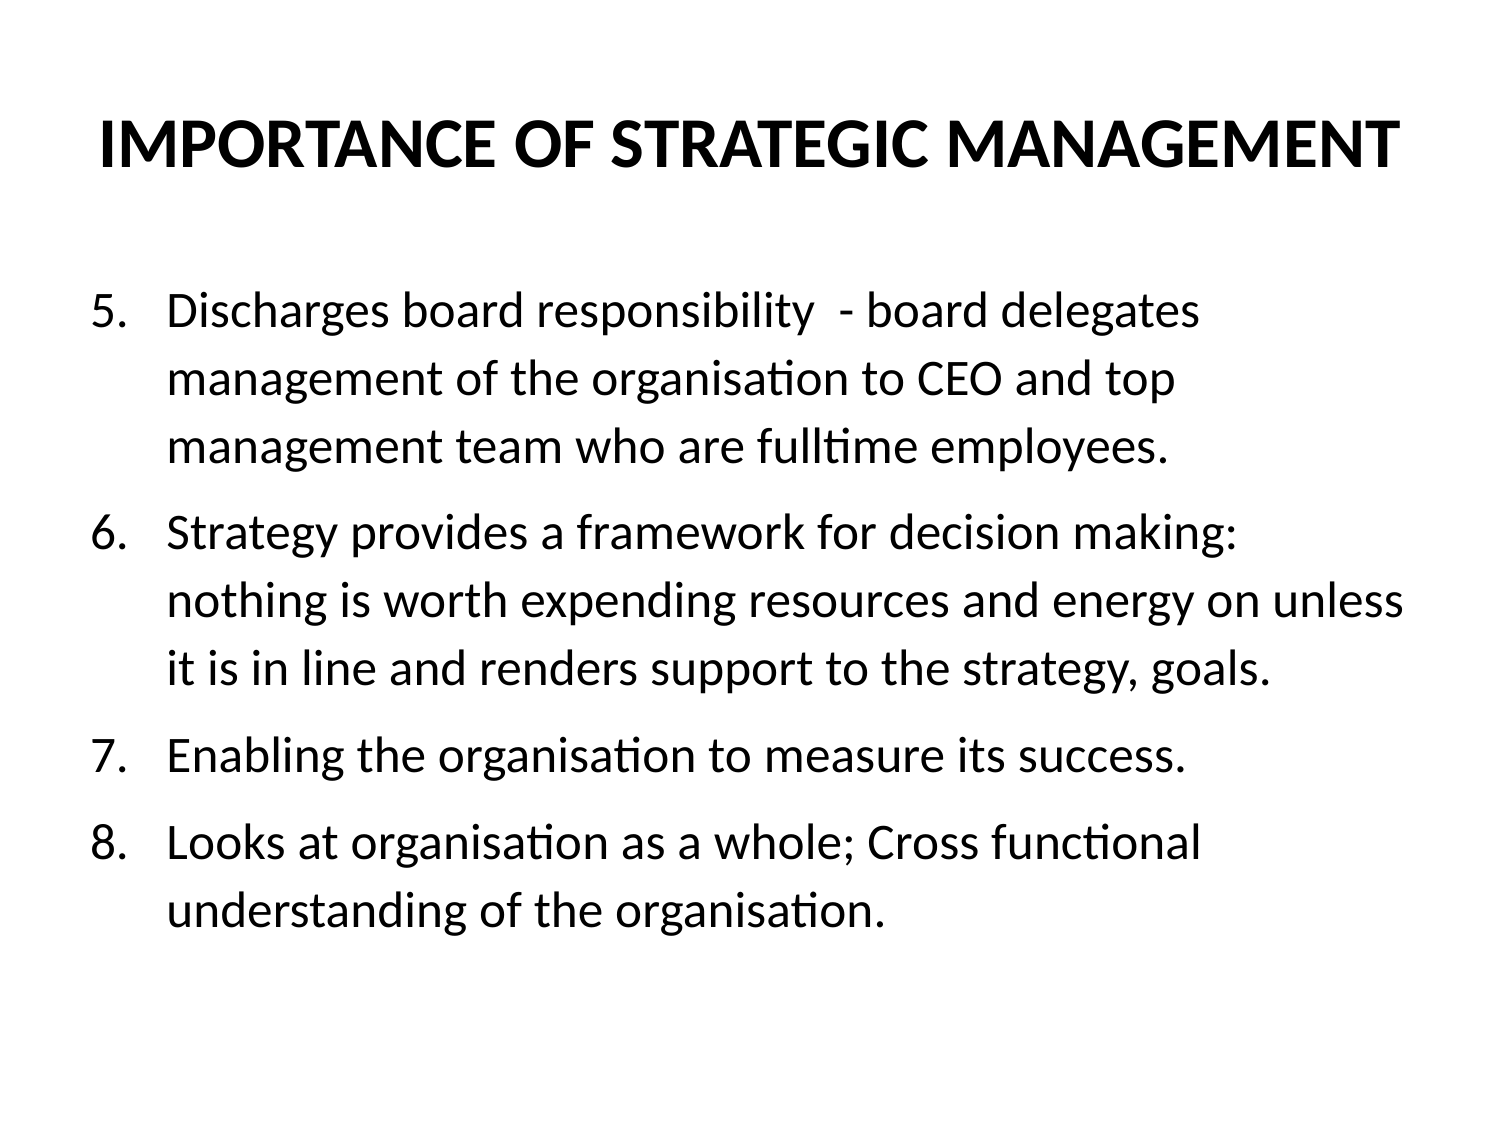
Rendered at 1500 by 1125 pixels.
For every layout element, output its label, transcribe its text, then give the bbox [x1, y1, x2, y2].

title IMPORTANCE OF STRATEGIC MANAGEMENT [75, 45, 1425, 233]
list Discharges board responsibility - board delegates management of the organisation to CEO and top management team who are fulltime employees. Strategy provides a framework for decision making: nothing is worth expending resources and energy on unless it is in line and renders support to the strategy, goals. Enabling the organisation to measure its success. Looks at organisation as a whole; Cross functional understanding of the organisation. [75, 262, 1425, 1005]
